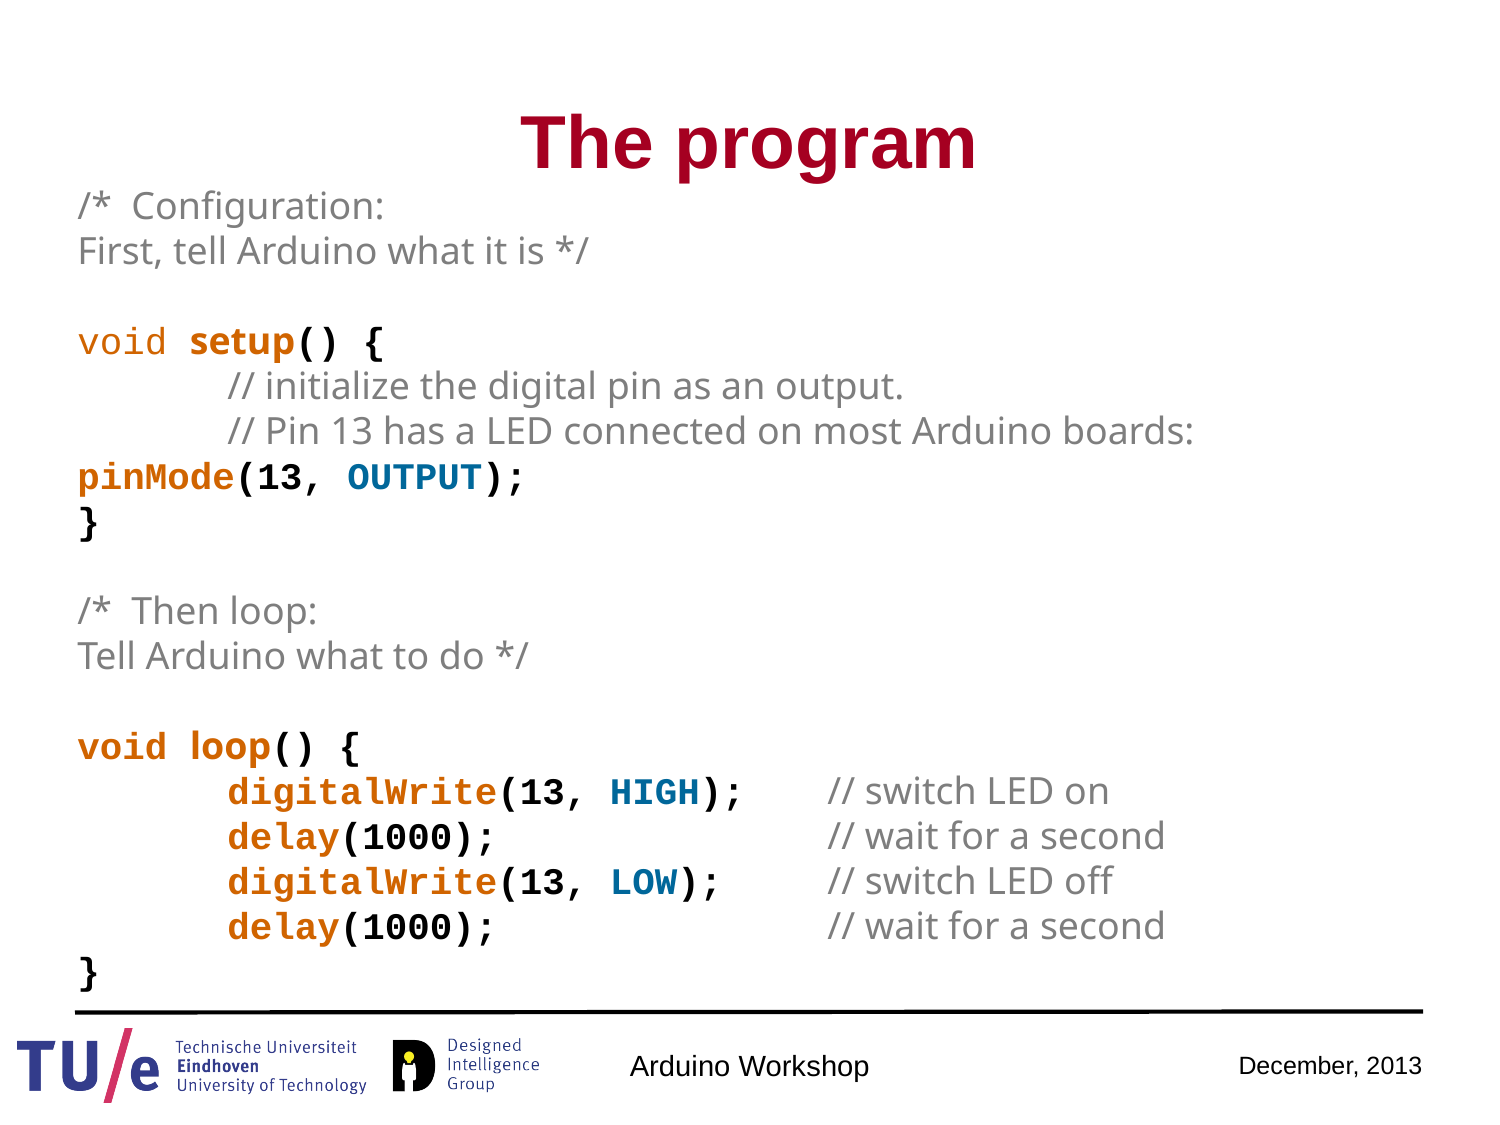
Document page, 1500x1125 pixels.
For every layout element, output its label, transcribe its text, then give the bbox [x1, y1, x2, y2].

picture [17, 1028, 512, 1103]
text_box /* Configuration: First, tell Arduino what it is */ void setup() { // initialize the digital pin as an output. // Pin 13 has a LED connected on most Arduino boards: pinMode(13, OUTPUT); } /* Then loop: Tell Arduino what to do */ void loop() { digitalWrite(13, HIGH); // switch LED on delay(1000); // wait for a second digitalWrite(13, LOW); // switch LED off delay(1000); // wait for a second } [62, 174, 1463, 1000]
title The program [74, 44, 1426, 174]
footer Arduino Workshop [512, 1025, 988, 1105]
